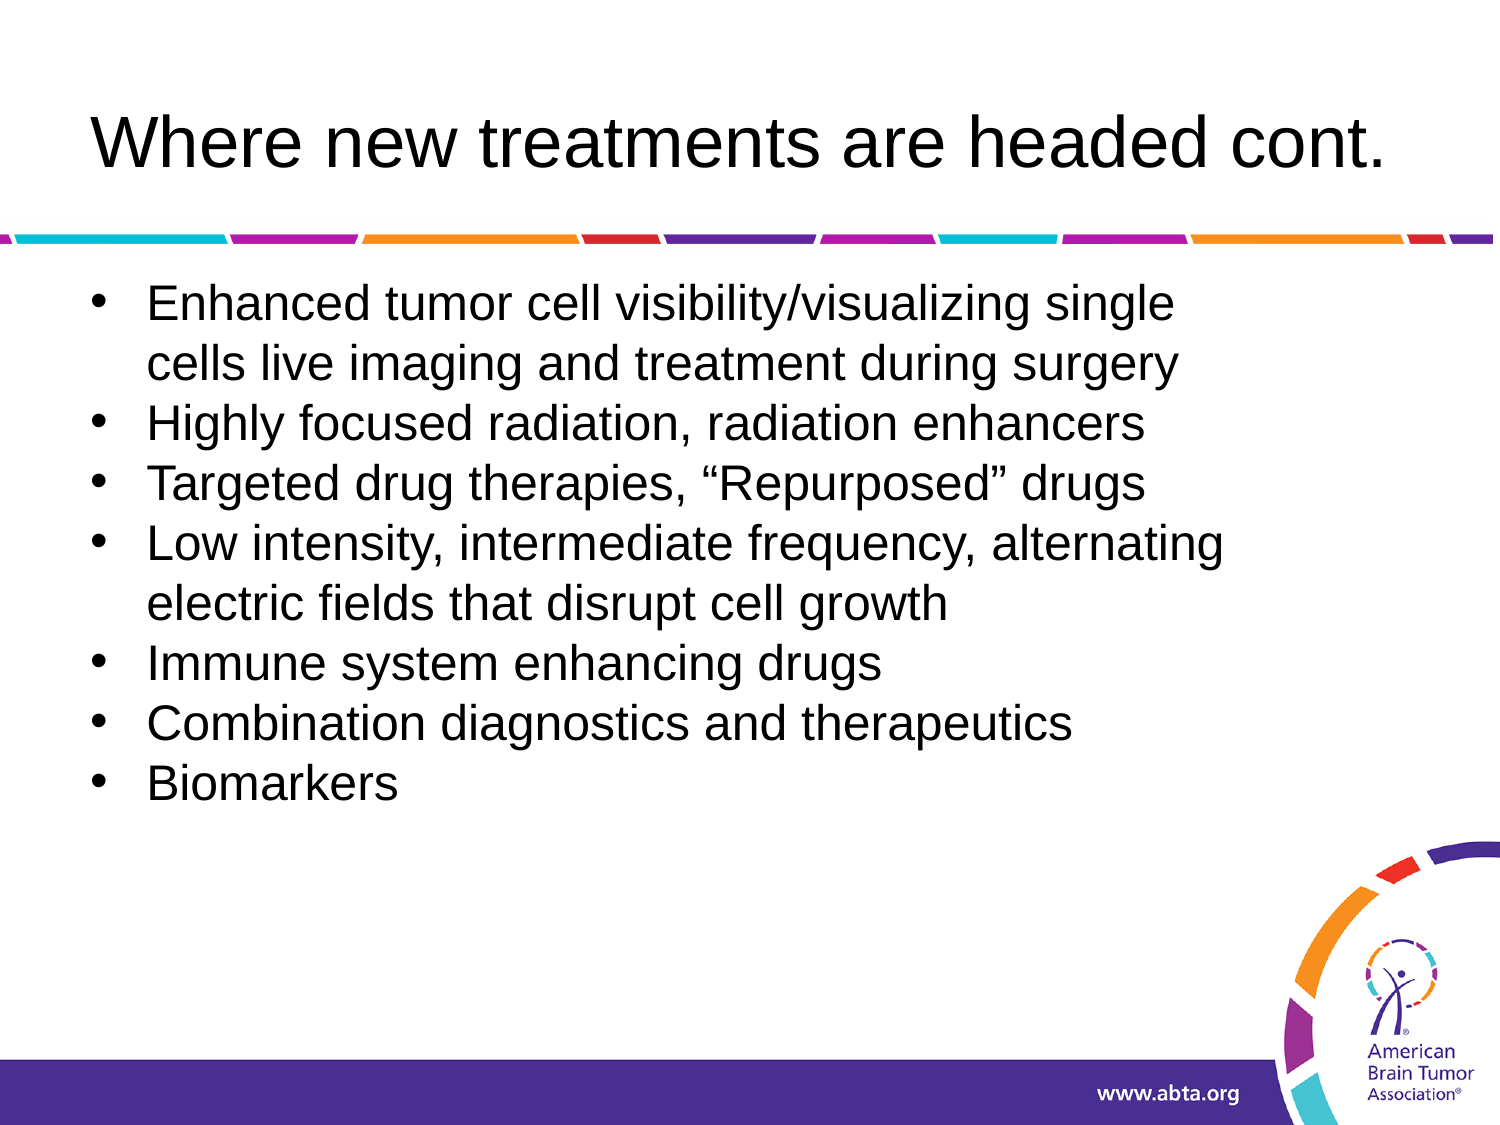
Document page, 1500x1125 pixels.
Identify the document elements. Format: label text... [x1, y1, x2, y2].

picture [0, 0, 1500, 1125]
list Enhanced tumor cell visibility/visualizing single cells live imaging and treatment during surgery Highly focused radiation, radiation enhancers Targeted drug therapies, “Repurposed” drugs Low intensity, intermediate frequency, alternating electric fields that disrupt cell growth Immune system enhancing drugs Combination diagnostics and therapeutics Biomarkers [75, 268, 1297, 1005]
title Where new treatments are headed cont. [75, 45, 1425, 211]
